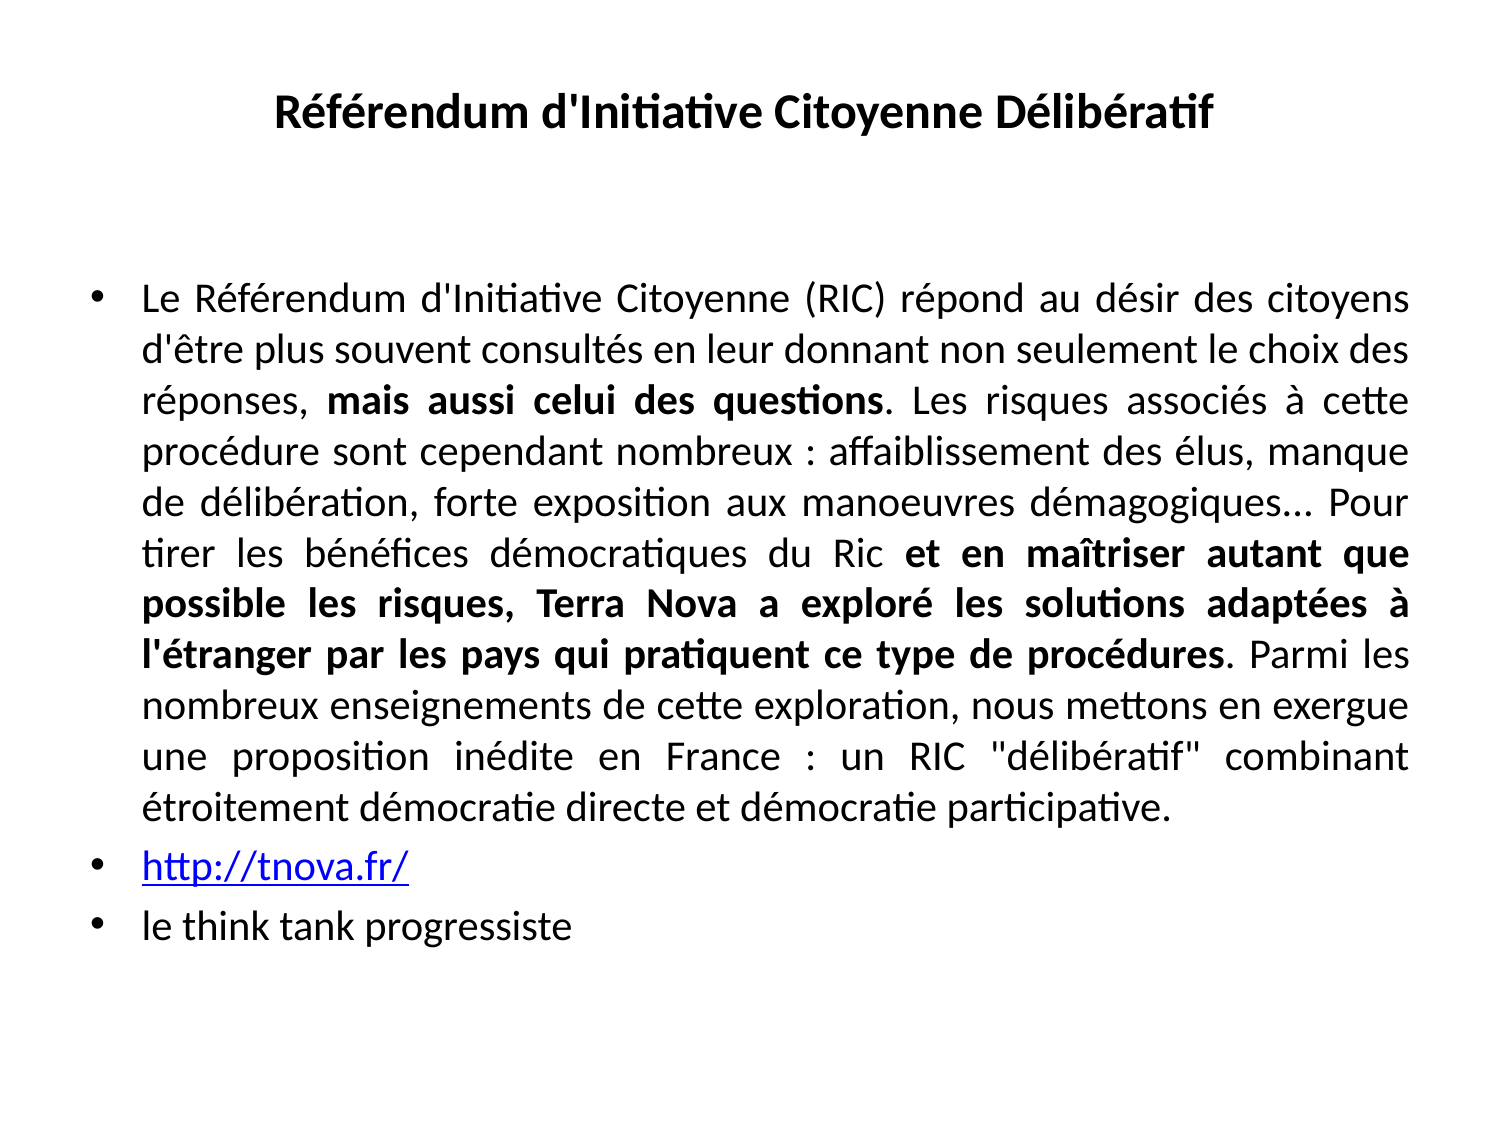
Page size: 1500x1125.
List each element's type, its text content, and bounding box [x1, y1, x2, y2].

title Référendum d'Initiative Citoyenne Délibératif [75, 45, 1425, 233]
list Le Référendum d'Initiative Citoyenne (RIC) répond au désir des citoyens d'être plus souvent consultés en leur donnant non seulement le choix des réponses, mais aussi celui des questions. Les risques associés à cette procédure sont cependant nombreux : affaiblissement des élus, manque de délibération, forte exposition aux manoeuvres démagogiques... Pour tirer les bénéfices démocratiques du Ric et en maîtriser autant que possible les risques, Terra Nova a exploré les solutions adaptées à l'étranger par les pays qui pratiquent ce type de procédures. Parmi les nombreux enseignements de cette exploration, nous mettons en exergue une proposition inédite en France : un RIC "délibératif" combinant étroitement démocratie directe et démocratie participative. http://tnova.fr/ le think tank progressiste [75, 262, 1425, 1005]
